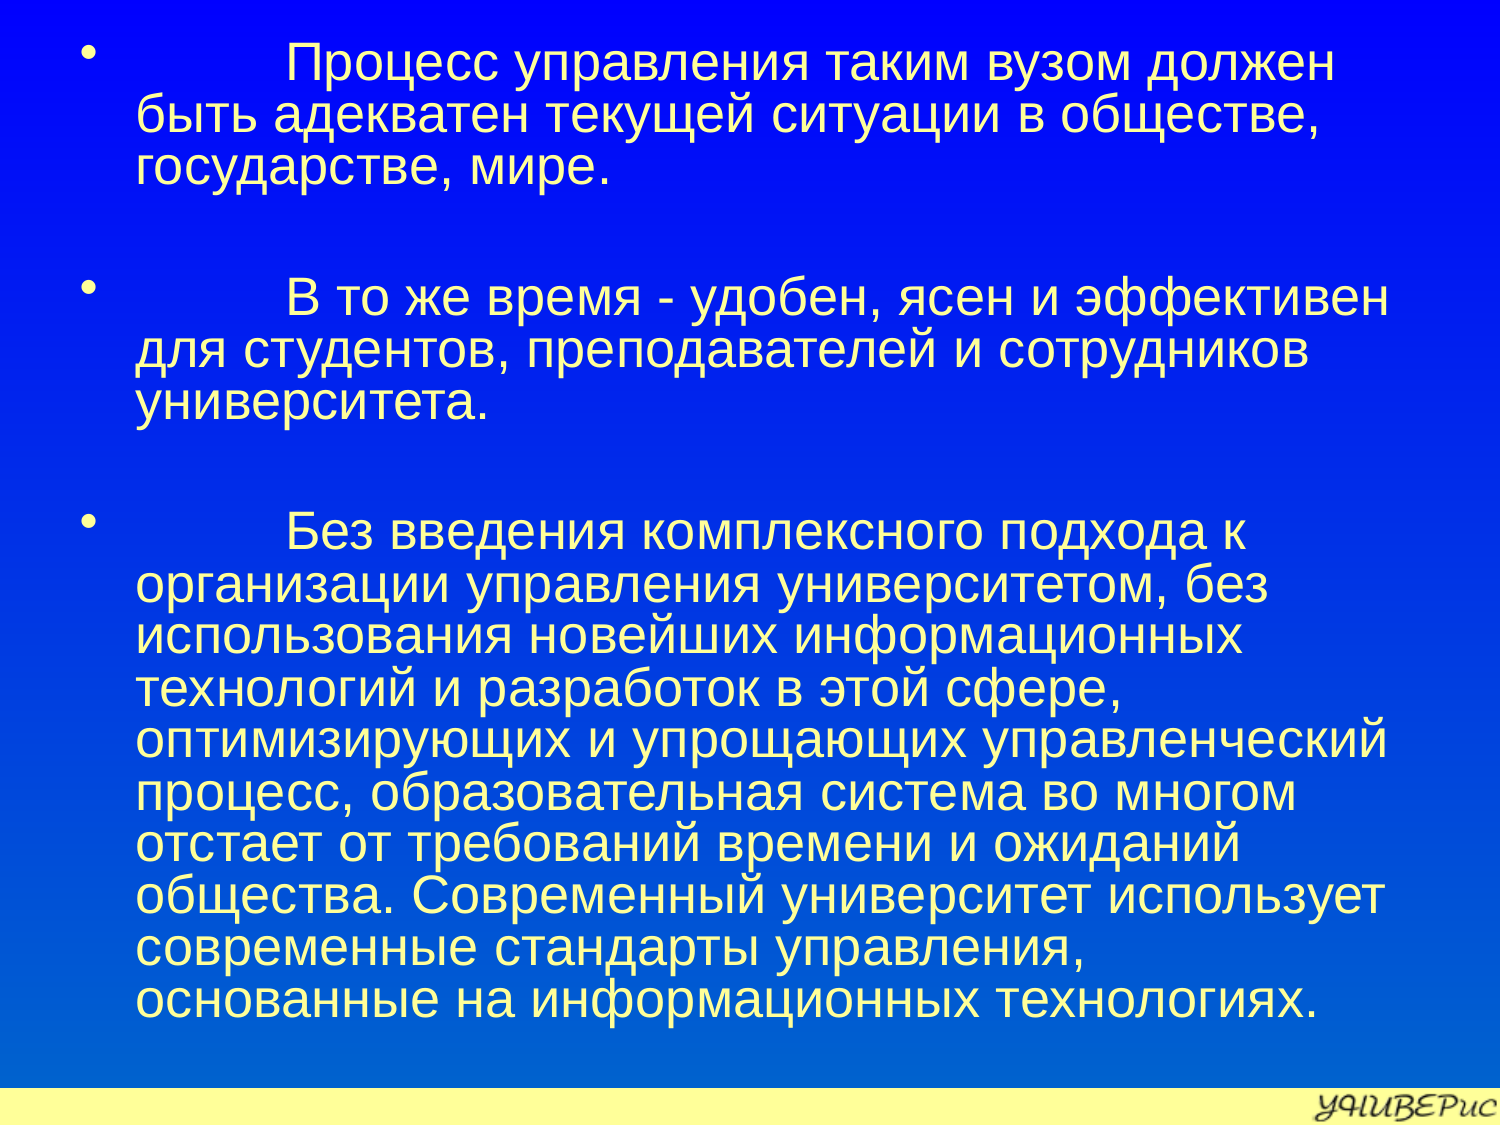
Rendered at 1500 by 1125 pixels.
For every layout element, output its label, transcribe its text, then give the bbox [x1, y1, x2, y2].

list Процесс управления таким вузом должен быть адекватен текущей ситуации в обществе, государстве, мире. В то же время - удобен, ясен и эффективен для студентов, преподавателей и сотрудников университета. Без введения комплексного подхода к организации управления университетом, без использования новейших информационных технологий и разработок в этой сфере, оптимизирующих и упрощающих управленческий процесс, образовательная система во многом отстает от требований времени и ожиданий общества. Современный университет использует современные стандарты управления, основанные на информационных технологиях. [64, 31, 1415, 1071]
picture [0, 1088, 1500, 1125]
